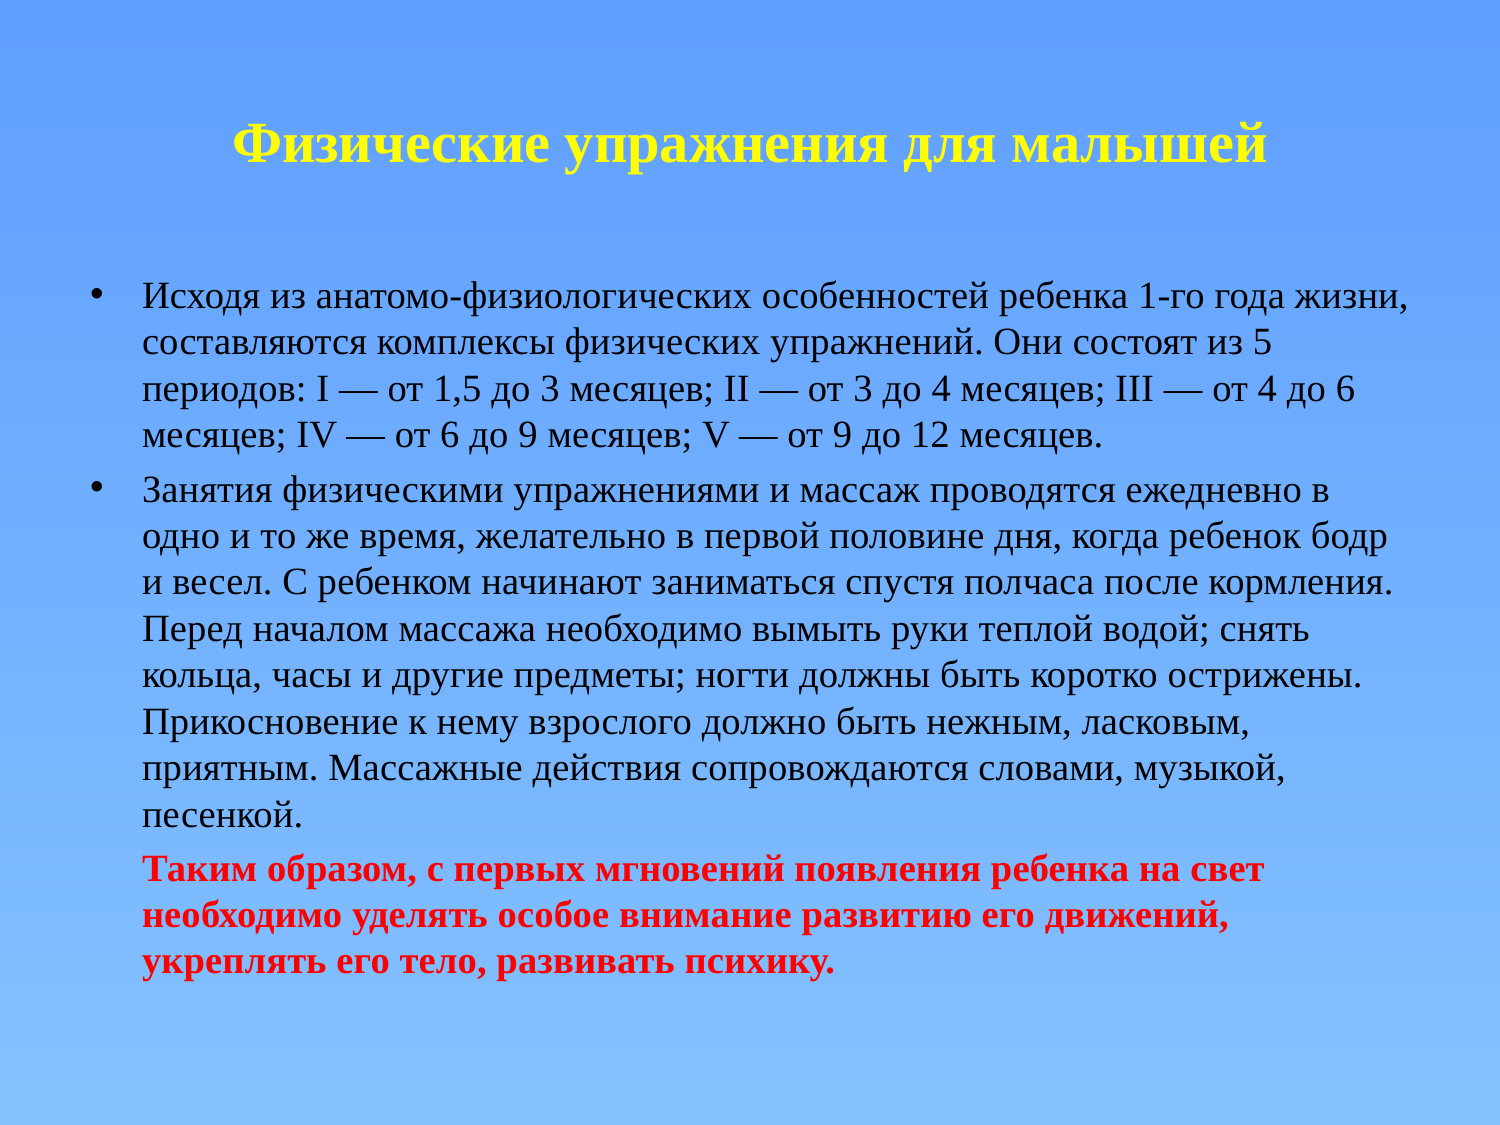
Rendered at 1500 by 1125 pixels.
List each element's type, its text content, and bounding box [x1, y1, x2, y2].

list Исходя из анатомо-физиологических особенностей ребенка 1-го года жизни, составляются комплексы физических упражнений. Они состоят из 5 периодов: I — от 1,5 до 3 месяцев; II — от 3 до 4 месяцев; III — от 4 до 6 месяцев; IV — от 6 до 9 месяцев; V — от 9 до 12 месяцев. Занятия физическими упражнениями и массаж проводятся ежедневно в одно и то же время, желательно в первой половине дня, когда ребенок бодр и весел. С ребенком начинают заниматься спустя полчаса после кормления. Перед началом массажа необходимо вымыть руки теплой водой; снять кольца, часы и другие предметы; ногти должны быть коротко острижены. Прикосновение к нему взрослого должно быть нежным, ласковым, приятным. Массажные действия сопровождаются словами, музыкой, песенкой. Таким образом, с первых мгновений появления ребенка на свет необходимо уделять особое внимание развитию его движений, укреплять его тело, развивать психику. [75, 262, 1425, 1005]
title Физические упражнения для малышей [75, 45, 1425, 233]
